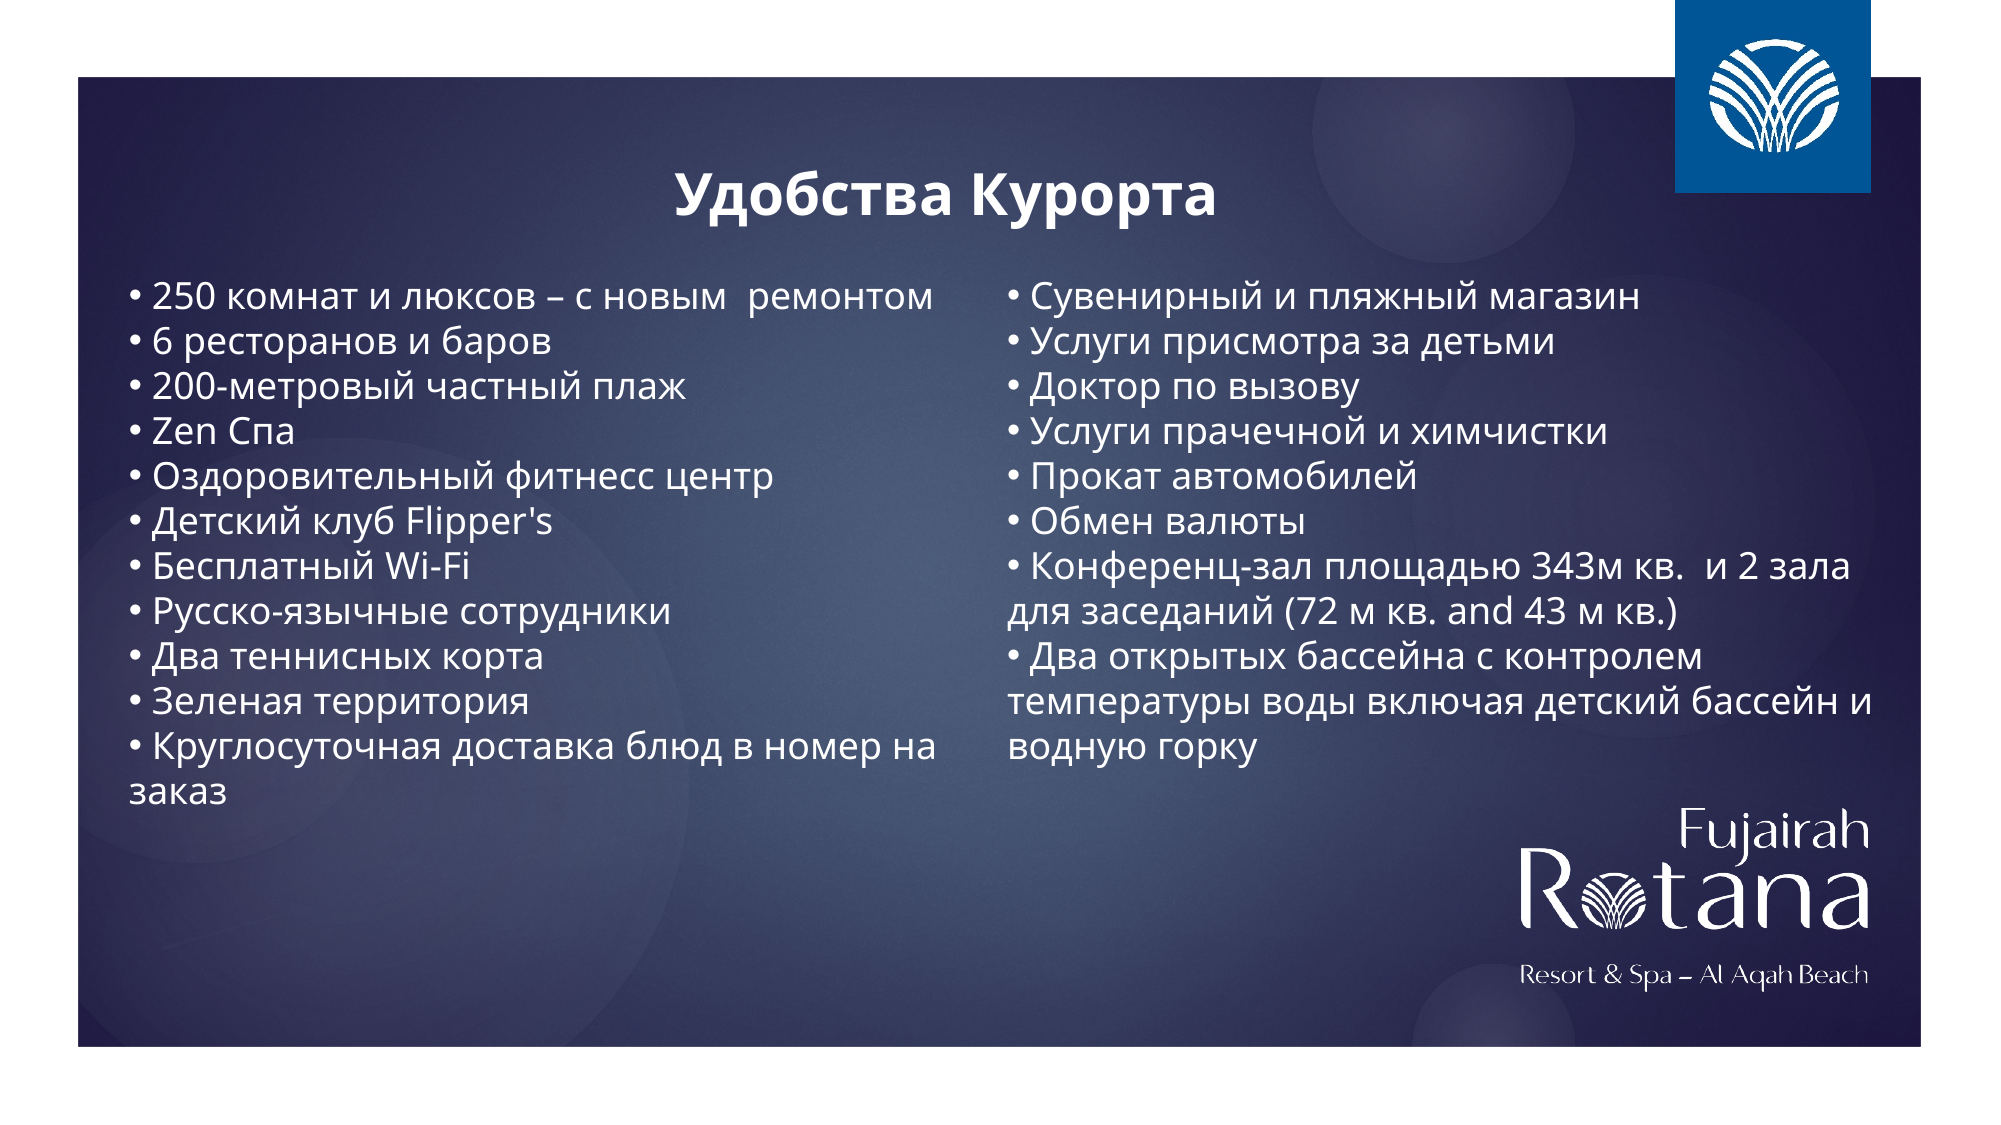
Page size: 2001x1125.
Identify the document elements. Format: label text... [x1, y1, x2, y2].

picture [1675, 0, 1871, 193]
text_box 250 комнат и люксов – с новым ремонтом 6 ресторанов и баров 200-метровый частный плаж Zen Спа Оздоровительный фитнесс центр Детский клуб Flipper's Бесплатный Wi-Fi Русско-язычные сотрудники Два теннисных корта Зеленая территория Круглосуточная доставка блюд в номер на заказ Сувенирный и пляжный магазин Услуги присмотра за детьми Доктор по вызову Услуги прачечной и химчистки Прокат автомобилей Обмен валюты Конференц-зал площадью 343м кв. и 2 зала для заседаний (72 м кв. and 43 м кв.) Два открытых бассейна с контролем температуры воды включая детский бассейн и водную горку [114, 264, 1900, 1125]
picture [1521, 808, 1868, 993]
text_box Удобства Курорта [540, 149, 1354, 235]
